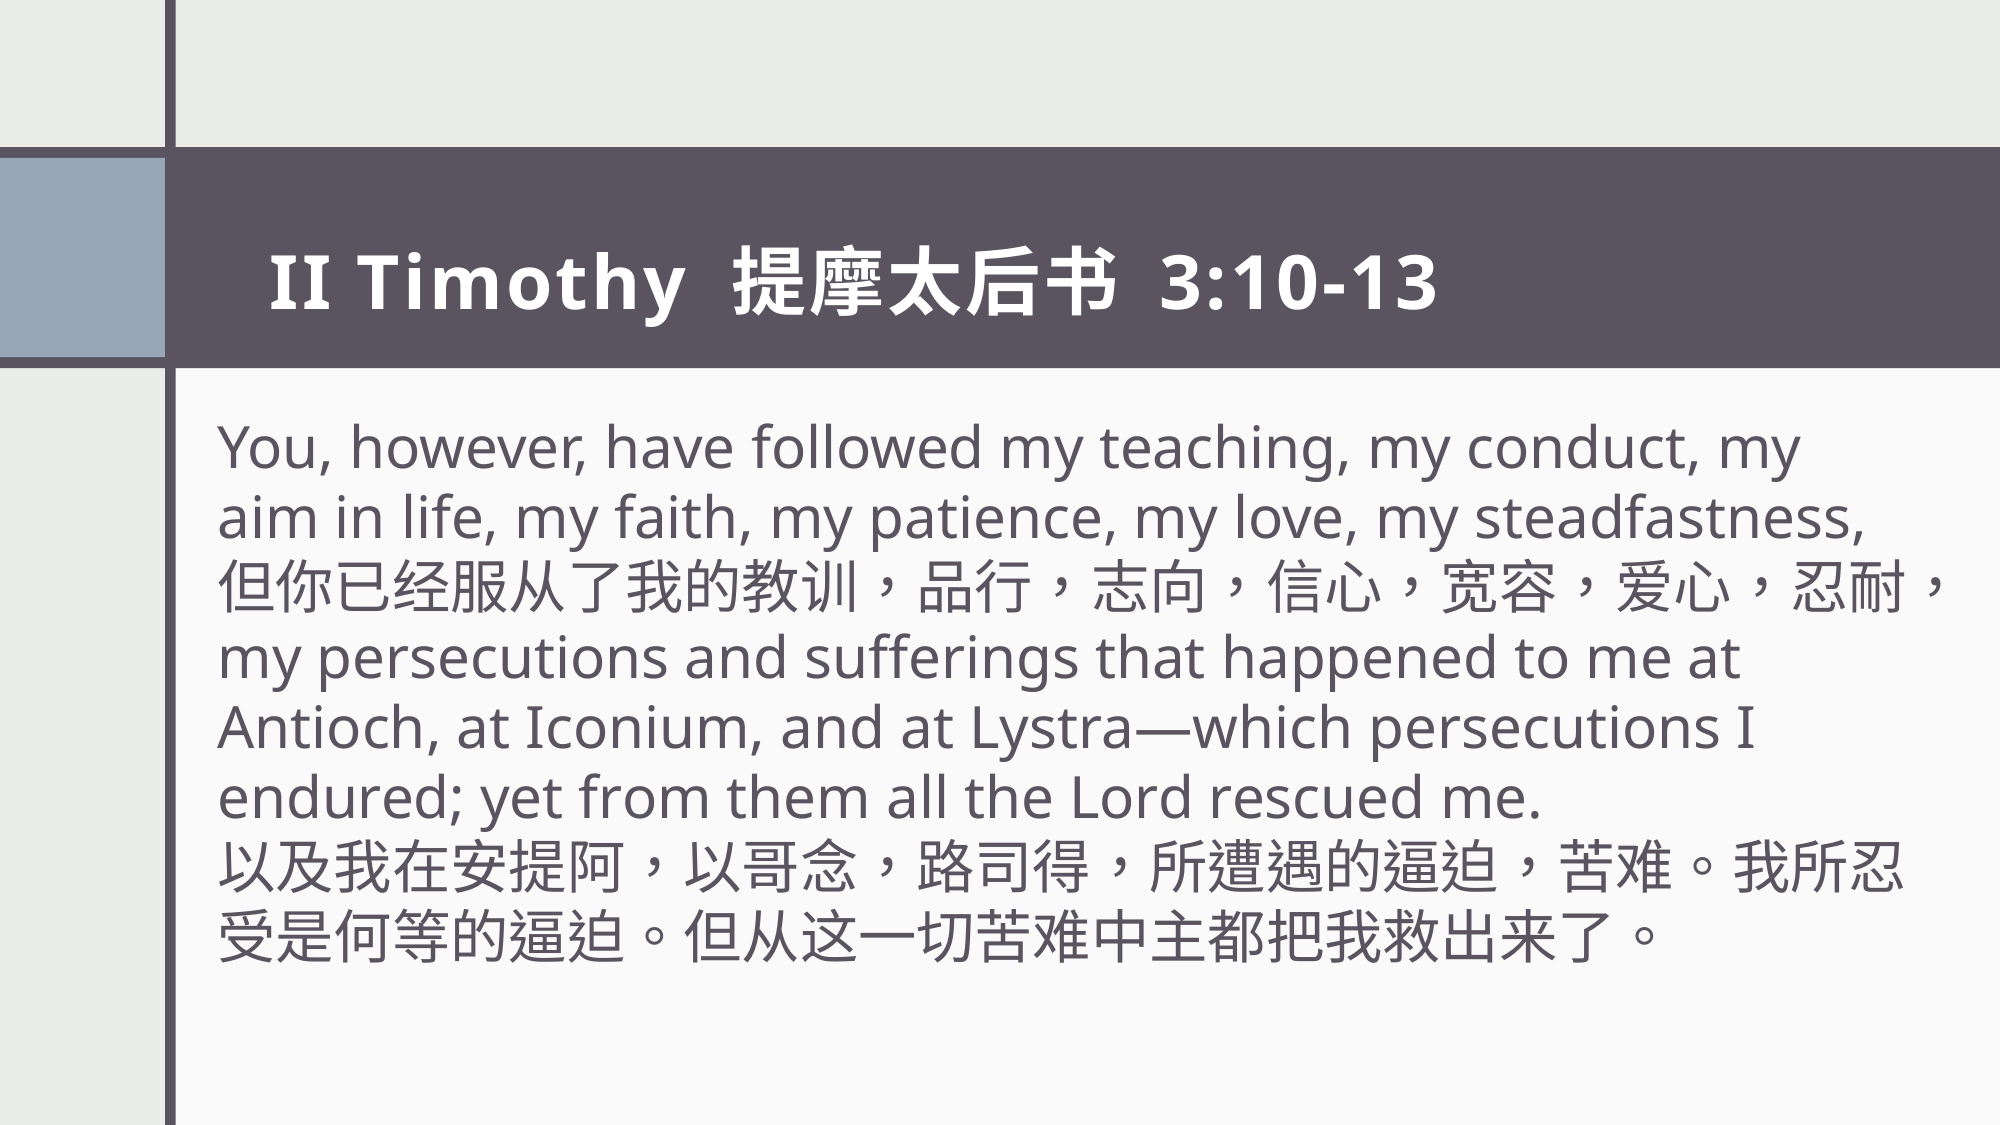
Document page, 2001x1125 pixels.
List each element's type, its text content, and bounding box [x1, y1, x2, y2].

text_box You, however, have followed my teaching, my conduct, my aim in life, my faith, my patience, my love, my steadfastness, 但你已经服从了我的教训，品行，志向，信心，宽容，爱心，忍耐， my persecutions and sufferings that happened to me at Antioch, at Iconium, and at Lystra—which persecutions I endured; yet from them all the Lord rescued me. 以及我在安提阿，以哥念，路司得，所遭遇的逼迫，苦难。我所忍受是何等的逼迫。但从这一切苦难中主都把我救出来了。 [202, 402, 1925, 978]
title II Timothy 提摩太后书 3:10-13 [251, 171, 1895, 341]
